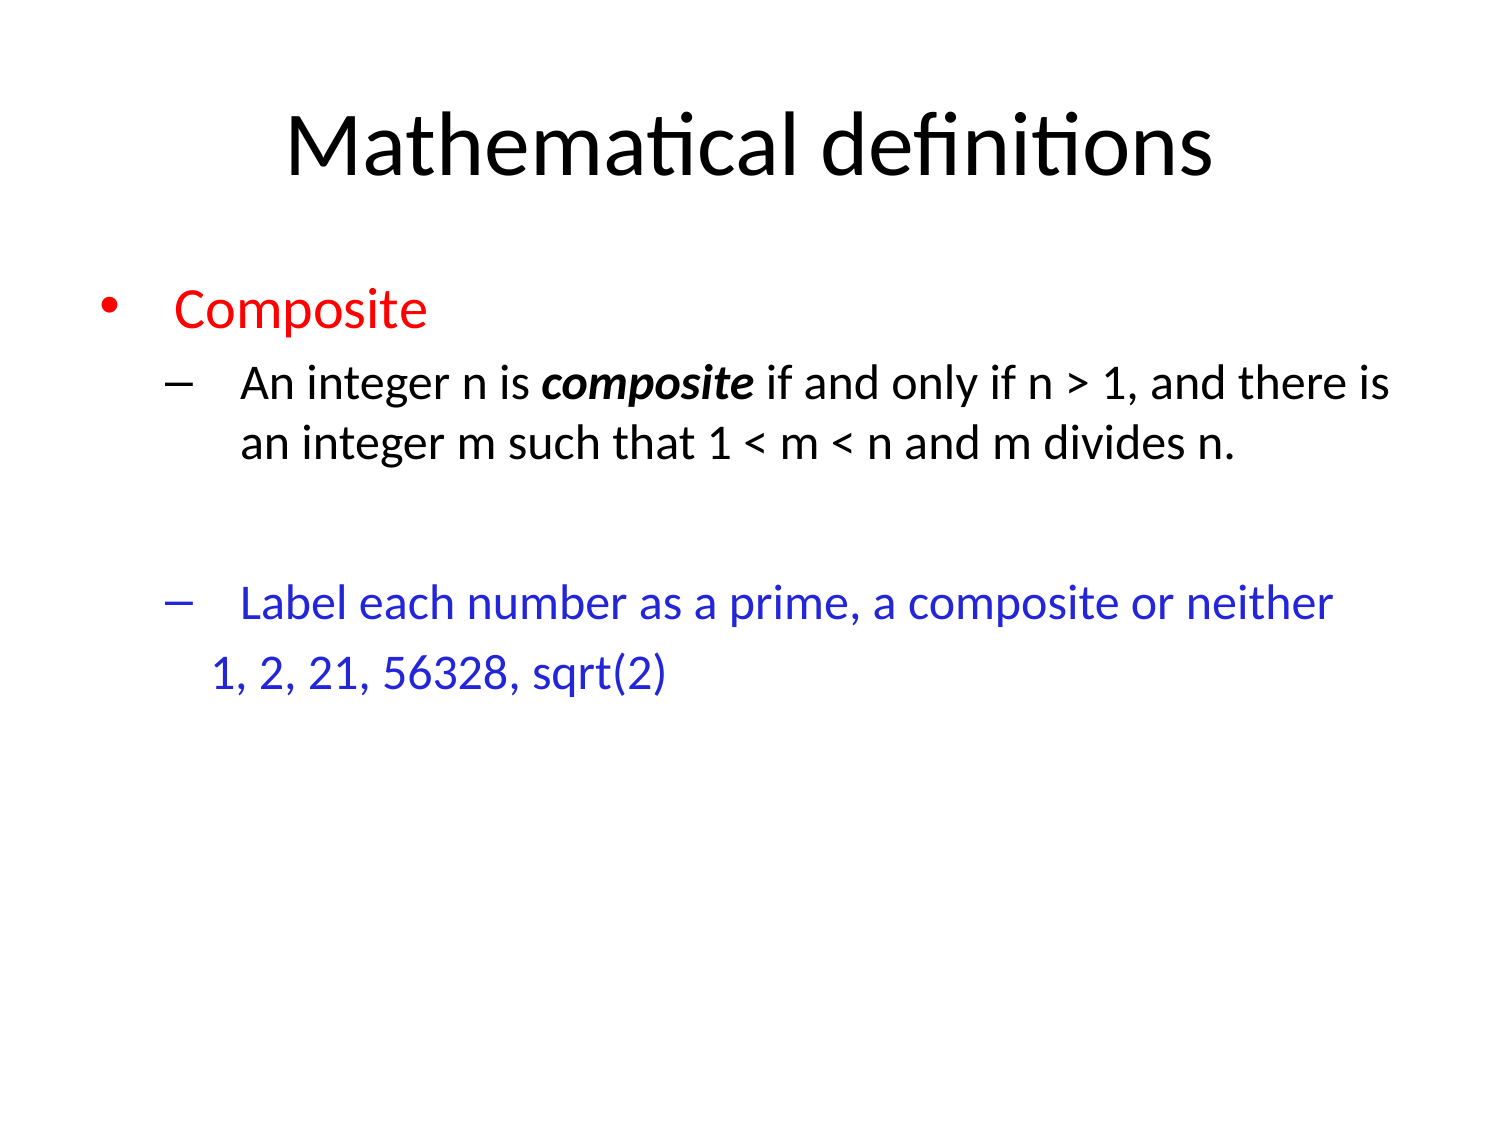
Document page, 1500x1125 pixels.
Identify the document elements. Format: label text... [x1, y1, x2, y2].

title Mathematical definitions [75, 45, 1425, 233]
list Composite An integer n is composite if and only if n > 1, and there is an integer m such that 1 < m < n and m divides n. Label each number as a prime, a composite or neither 1, 2, 21, 56328, sqrt(2) [75, 262, 1425, 1005]
